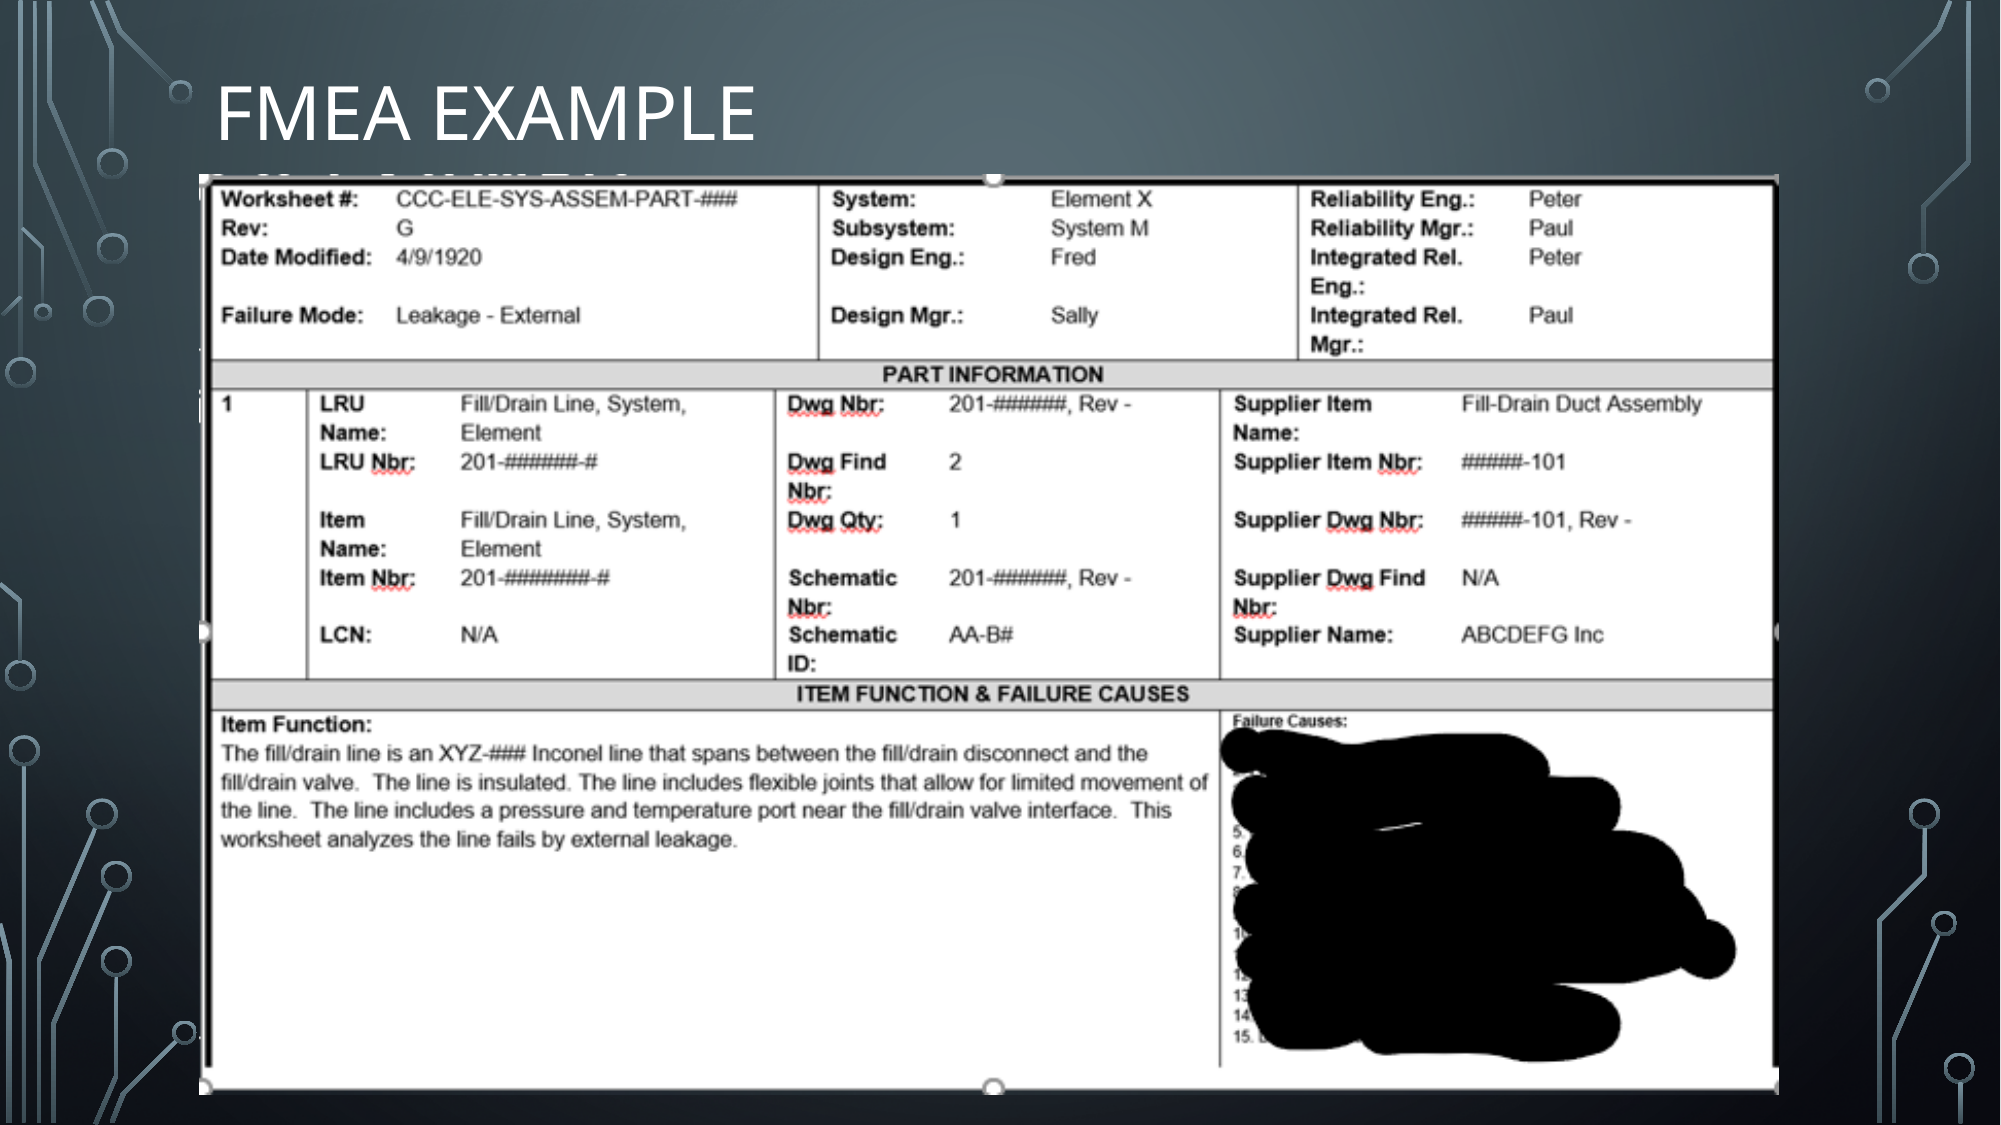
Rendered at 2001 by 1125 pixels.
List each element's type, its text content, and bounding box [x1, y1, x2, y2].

title FMEA Example [199, 41, 1825, 191]
picture [199, 174, 1779, 1095]
